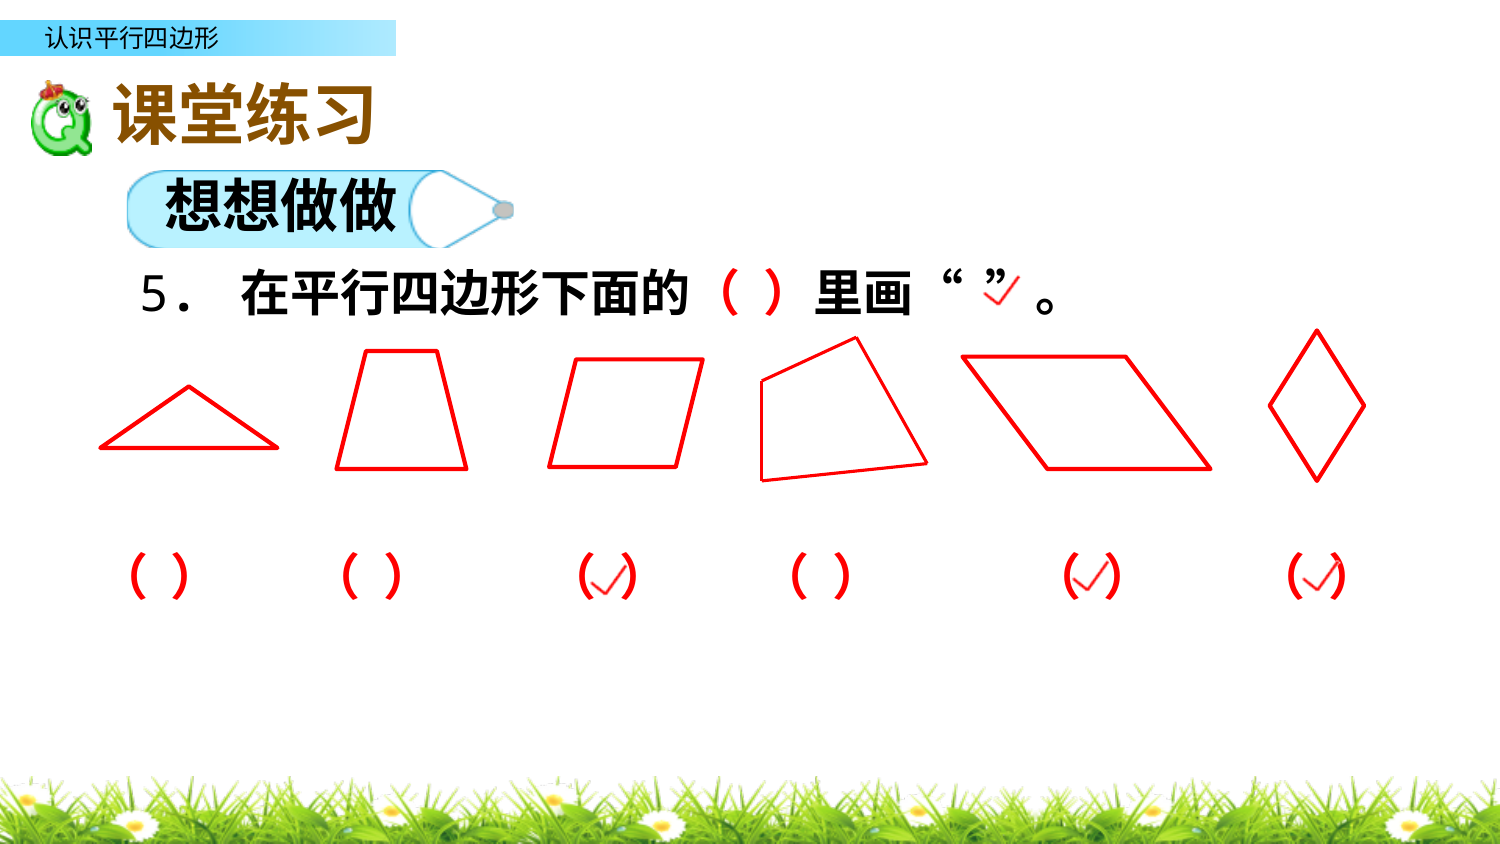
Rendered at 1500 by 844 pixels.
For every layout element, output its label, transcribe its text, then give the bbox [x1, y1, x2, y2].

text_box 5. 在平行四边形下面的（ ）里画“ ”。 [123, 256, 1211, 328]
picture [0, 776, 1500, 844]
picture [1062, 551, 1117, 599]
text_box （ ） [997, 539, 1187, 611]
text_box [960, 354, 1213, 472]
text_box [126, 161, 514, 249]
text_box 课堂练习 [100, 67, 404, 159]
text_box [761, 336, 928, 482]
text_box （ ） [1222, 539, 1412, 611]
picture [974, 266, 1028, 314]
text_box [334, 348, 469, 472]
picture [31, 80, 92, 156]
text_box [1267, 328, 1366, 483]
picture [1293, 551, 1347, 599]
picture [581, 555, 635, 603]
text_box [547, 357, 705, 470]
text_box （ ） [513, 539, 703, 611]
text_box [98, 384, 280, 451]
text_box （ ） [277, 539, 467, 611]
text_box （ ） [726, 539, 916, 611]
text_box （ ） [64, 539, 254, 611]
